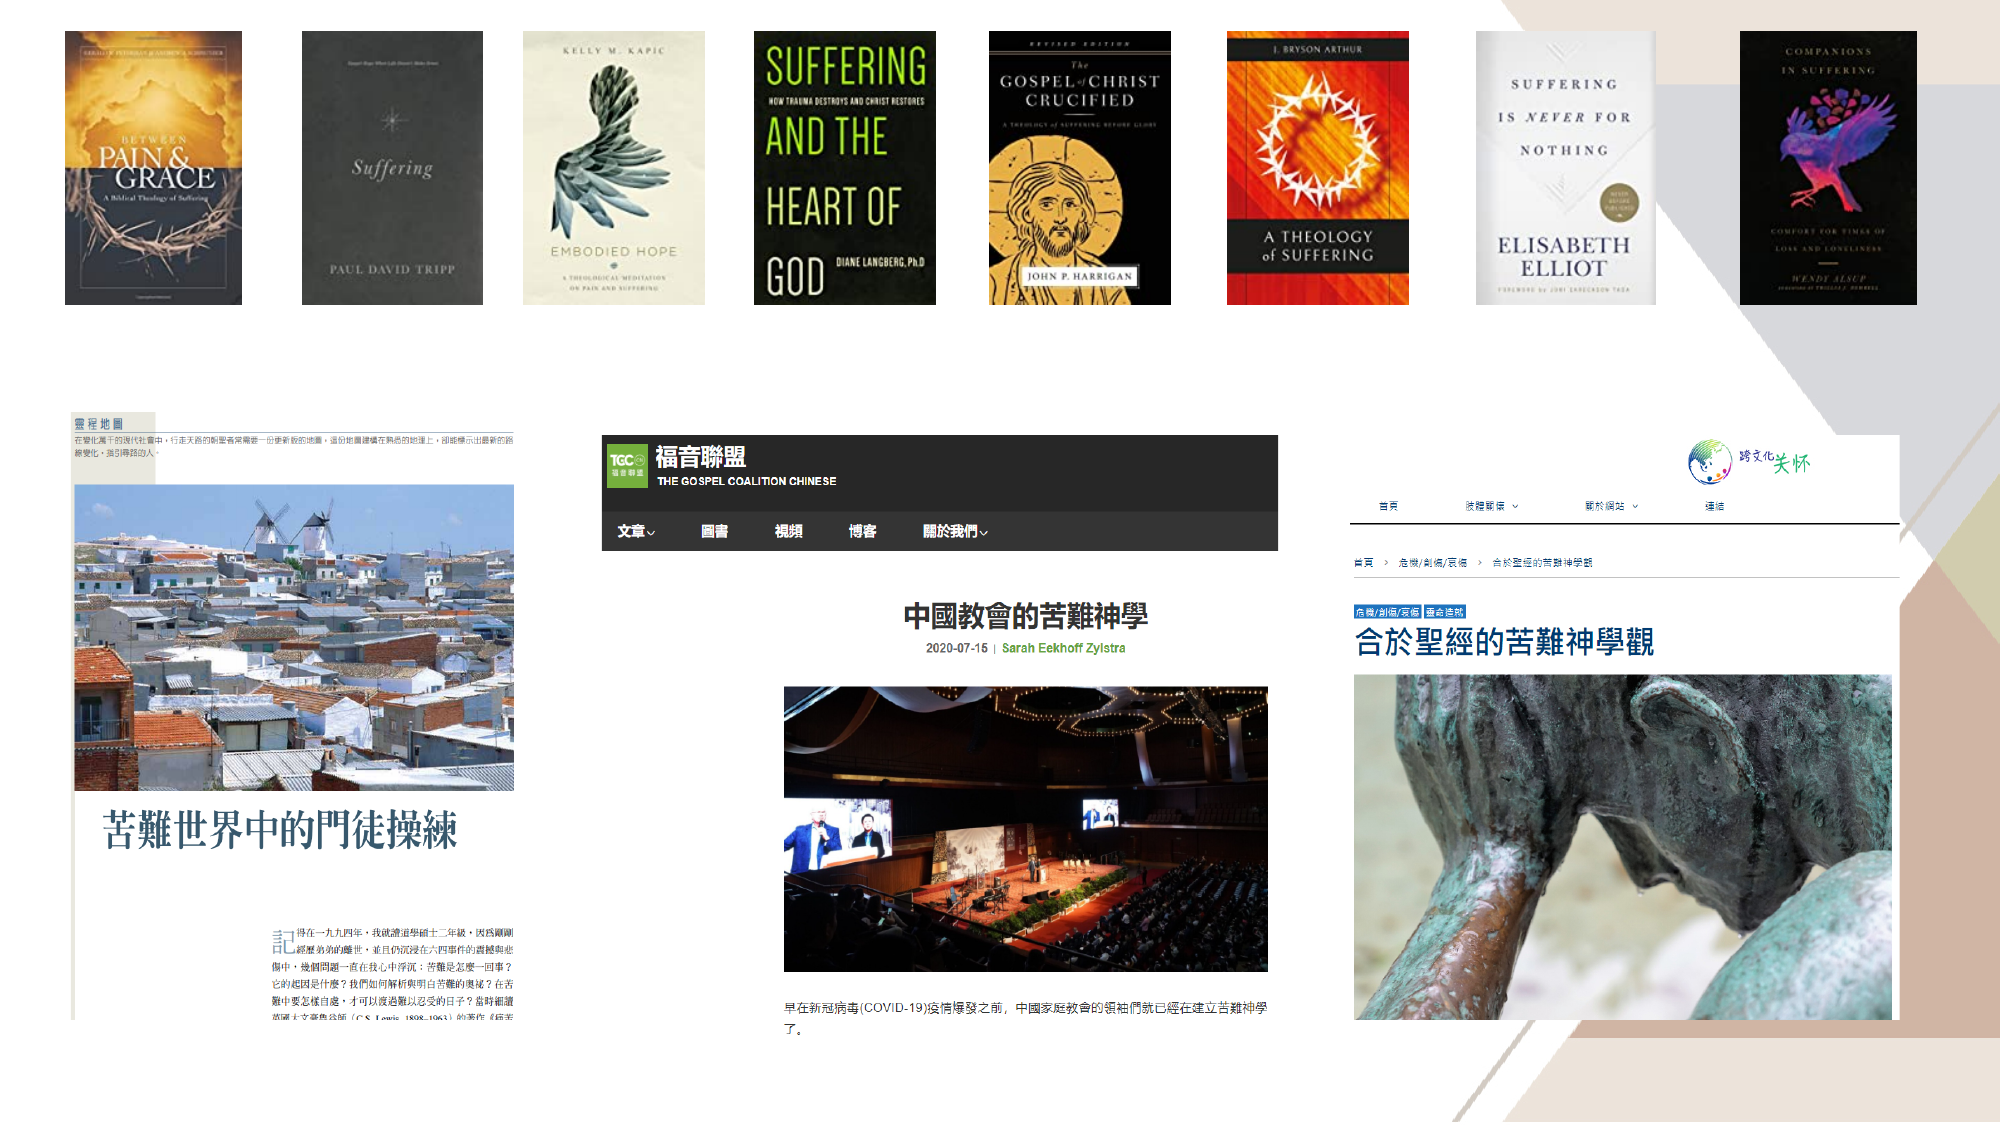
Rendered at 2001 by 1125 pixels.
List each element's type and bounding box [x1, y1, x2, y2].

text_box [70, 411, 524, 1020]
picture [0, 0, 2000, 1125]
text_box [601, 435, 1279, 1045]
text_box [1343, 435, 1900, 1020]
